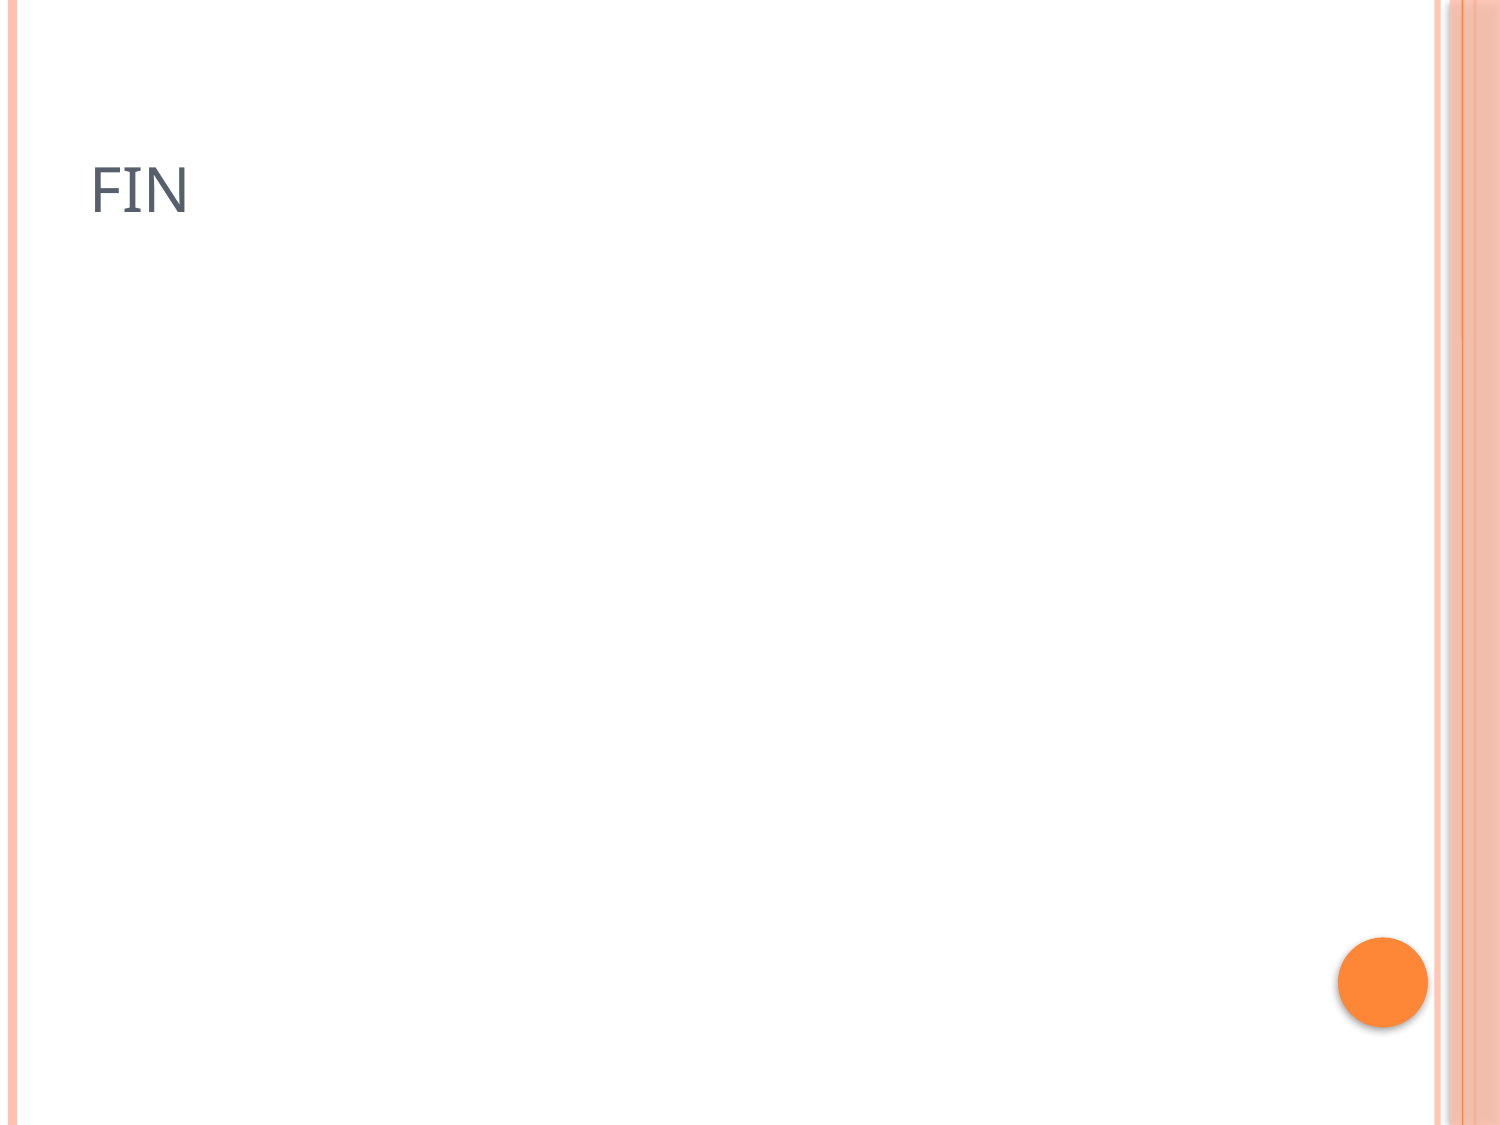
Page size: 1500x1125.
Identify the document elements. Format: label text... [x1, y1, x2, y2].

title fin [75, 45, 1300, 233]
